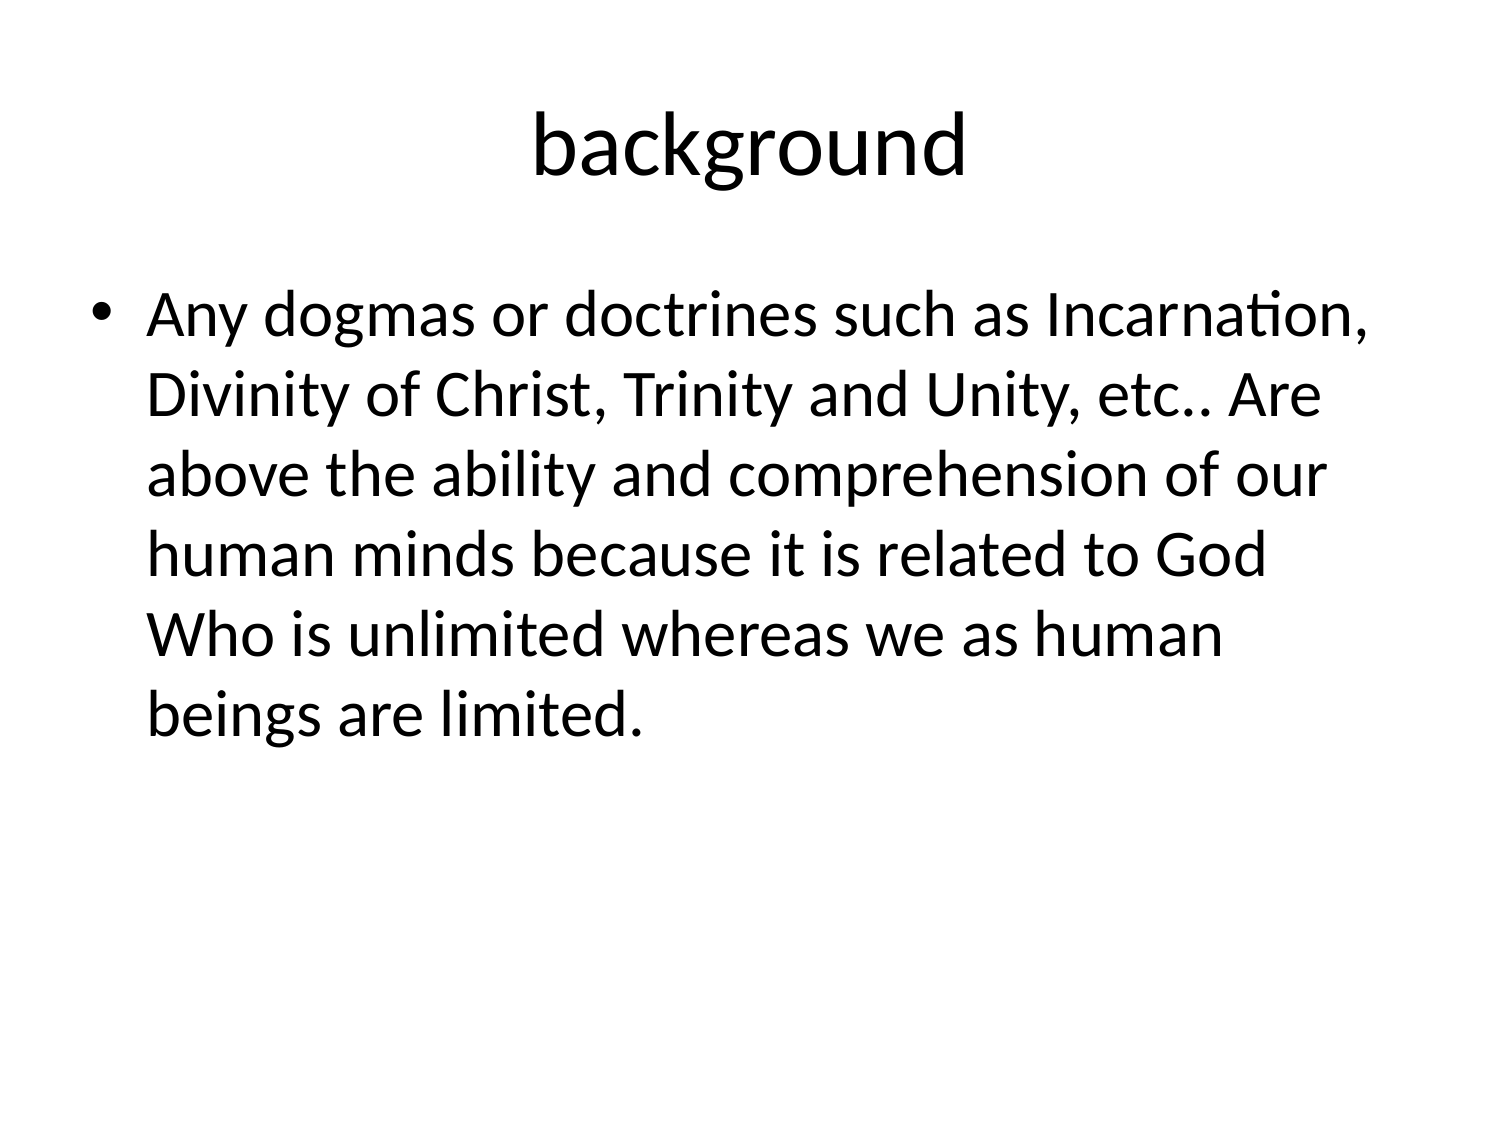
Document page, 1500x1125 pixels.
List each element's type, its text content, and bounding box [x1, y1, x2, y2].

list Any dogmas or doctrines such as Incarnation, Divinity of Christ, Trinity and Unity, etc.. Are above the ability and comprehension of our human minds because it is related to God Who is unlimited whereas we as human beings are limited. [75, 262, 1425, 1005]
title background [75, 45, 1425, 233]
